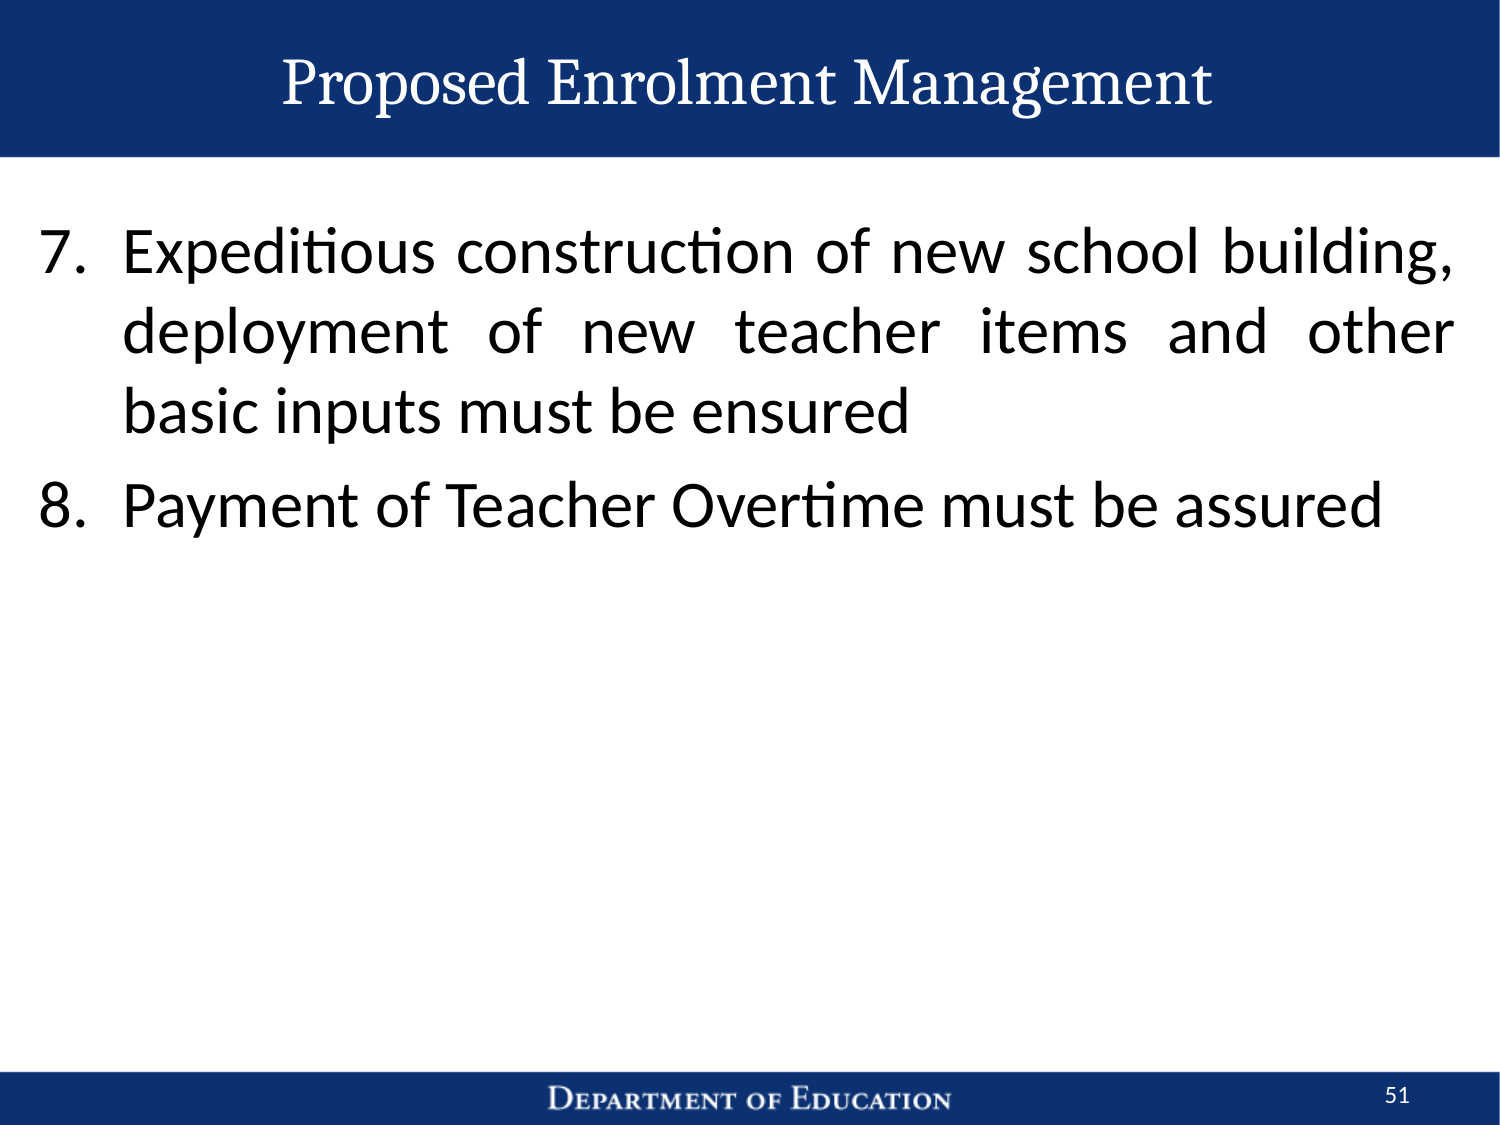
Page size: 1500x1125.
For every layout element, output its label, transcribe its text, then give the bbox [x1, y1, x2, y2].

slide_number 51 [1074, 1064, 1425, 1124]
title Proposed Enrolment Management [23, 0, 1473, 156]
picture [0, 0, 1500, 1125]
list Expeditious construction of new school building, deployment of new teacher items and other basic inputs must be ensured Payment of Teacher Overtime must be assured [23, 199, 1473, 1064]
